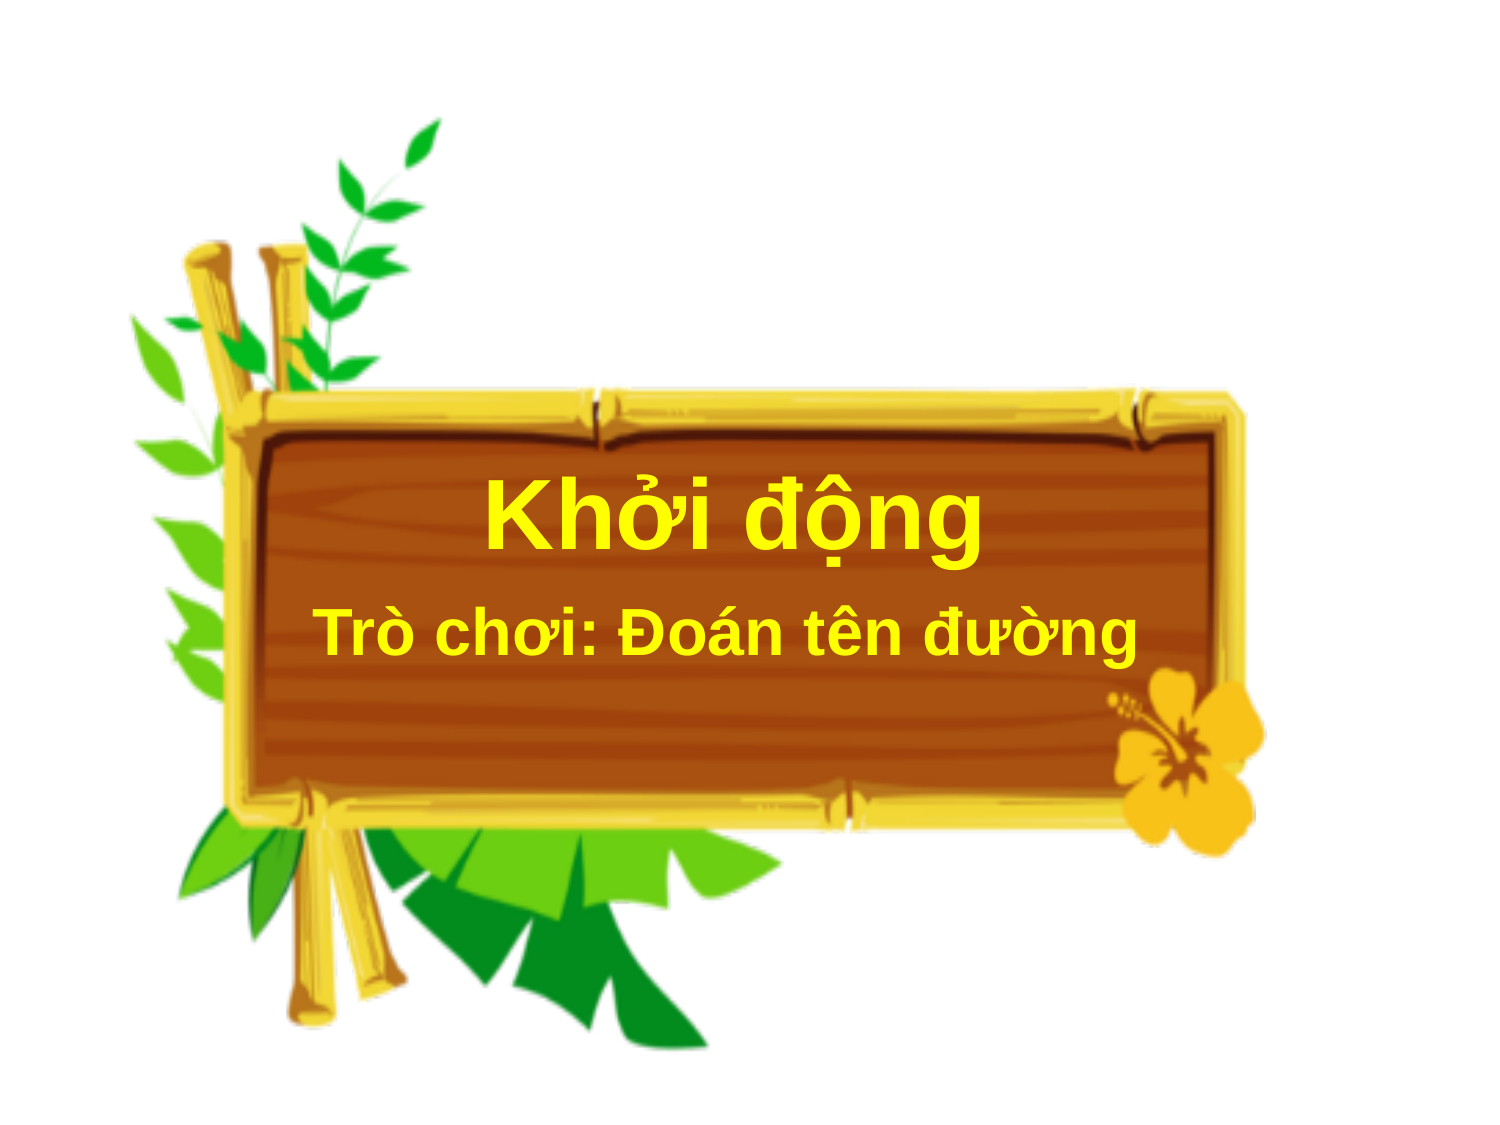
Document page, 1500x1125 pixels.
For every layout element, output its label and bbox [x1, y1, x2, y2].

picture [89, 49, 1303, 1125]
